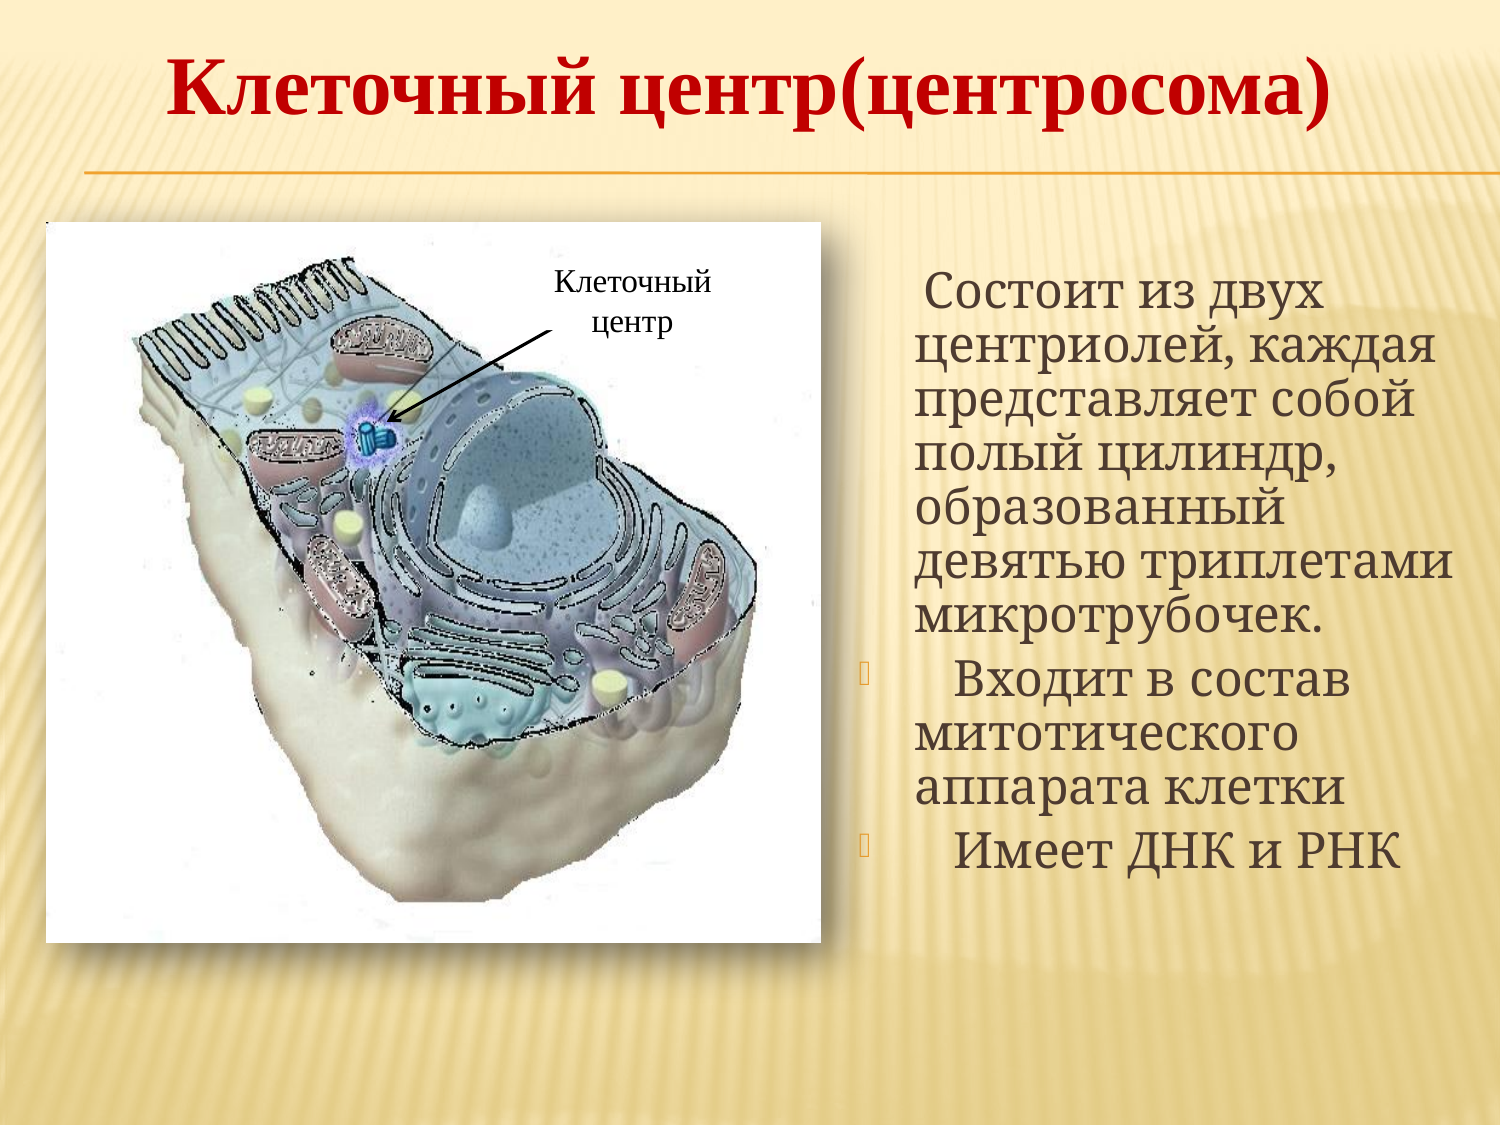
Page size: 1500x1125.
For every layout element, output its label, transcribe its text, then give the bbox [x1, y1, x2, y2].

text_box Клеточный центр(центросома) [46, 23, 1454, 139]
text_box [386, 316, 575, 423]
picture [46, 222, 821, 943]
list Состоит из двух центриолей, каждая представляет собой полый цилиндр, образованный девятью триплетами микротрубочек. Входит в состав митотического аппарата клетки Имеет ДНК и РНК [843, 257, 1470, 1038]
